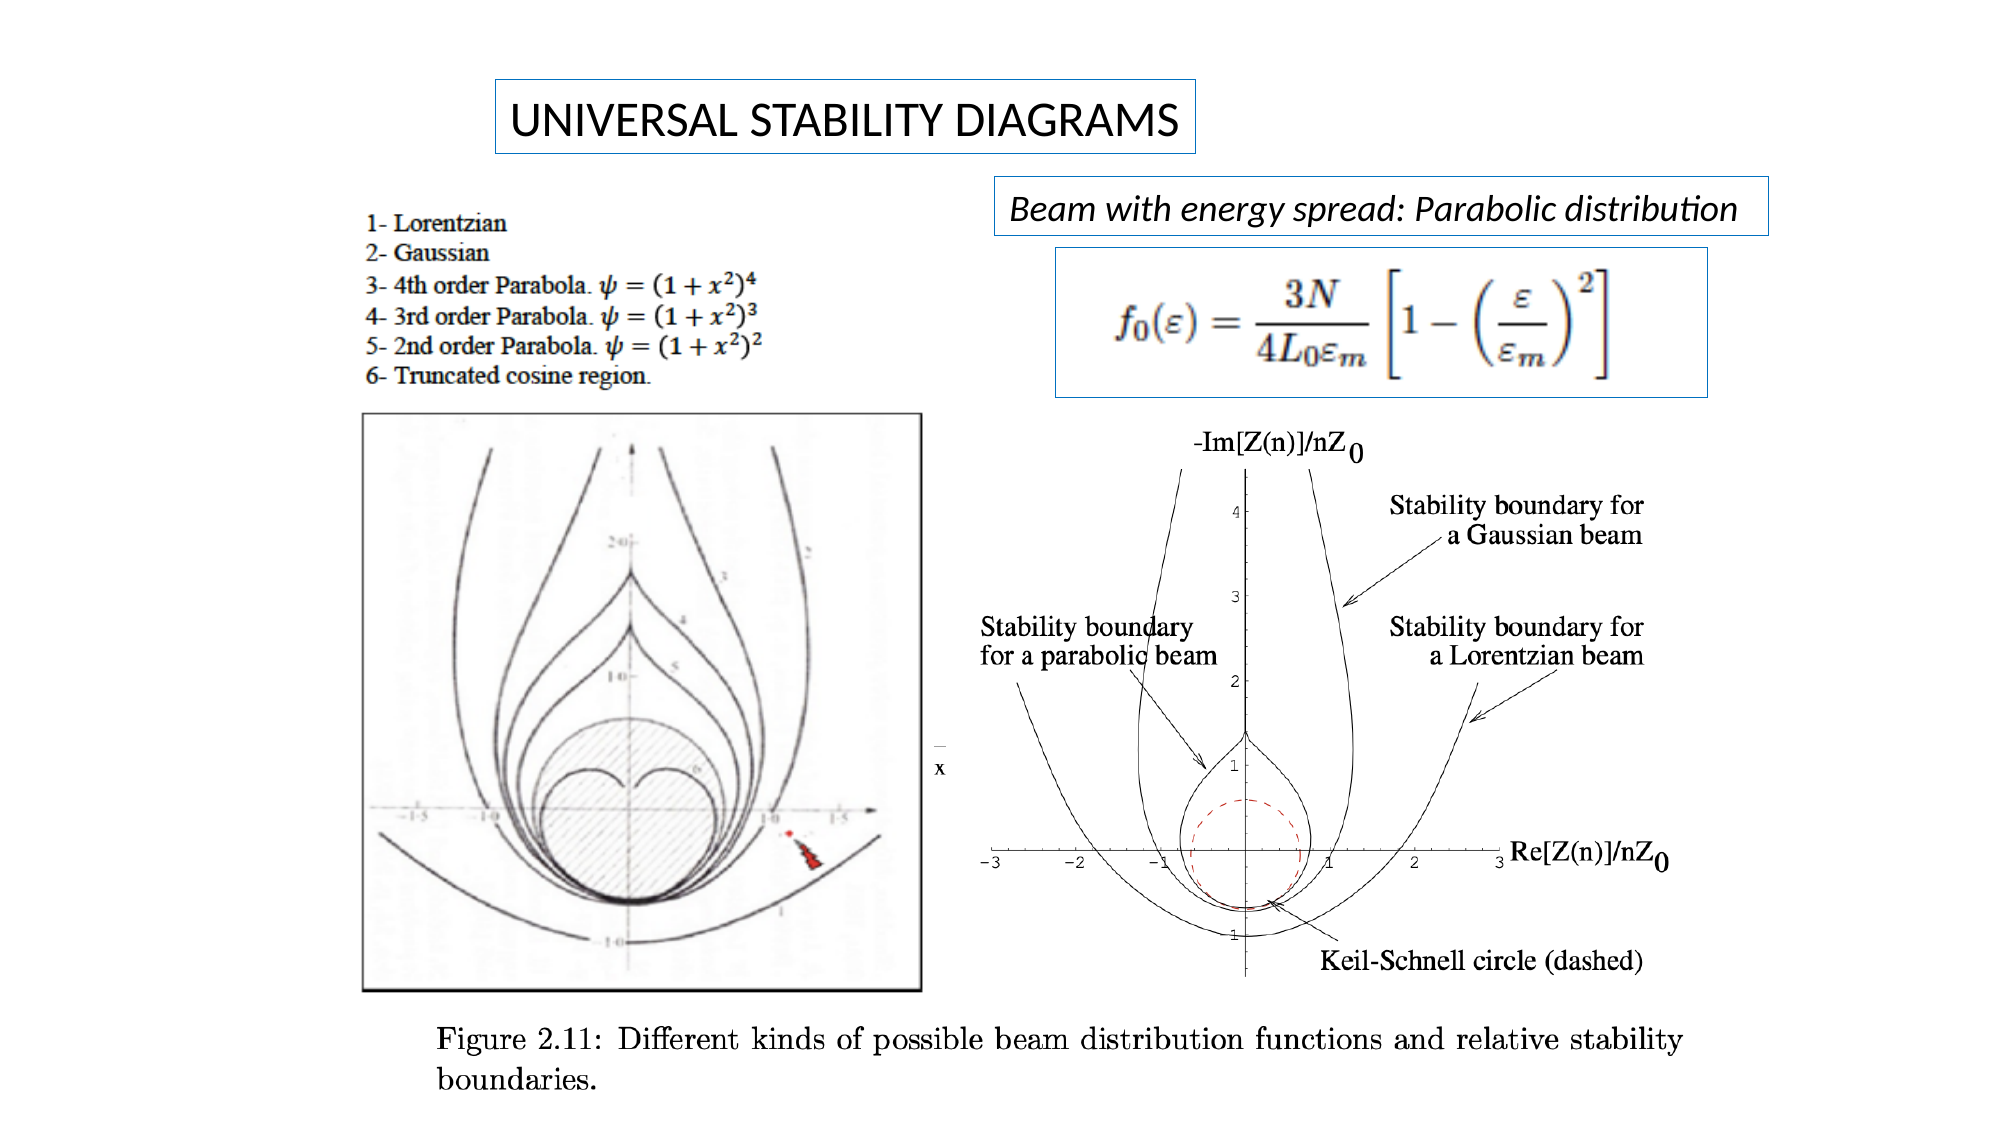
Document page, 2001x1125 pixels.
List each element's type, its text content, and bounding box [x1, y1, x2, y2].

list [303, 303, 1796, 1117]
picture [353, 199, 802, 398]
text_box UNIVERSAL STABILITY DIAGRAMS [495, 79, 1196, 154]
text_box Beam with energy spread: Parabolic distribution [994, 176, 1769, 236]
picture [353, 410, 934, 1005]
picture [1055, 247, 1708, 398]
